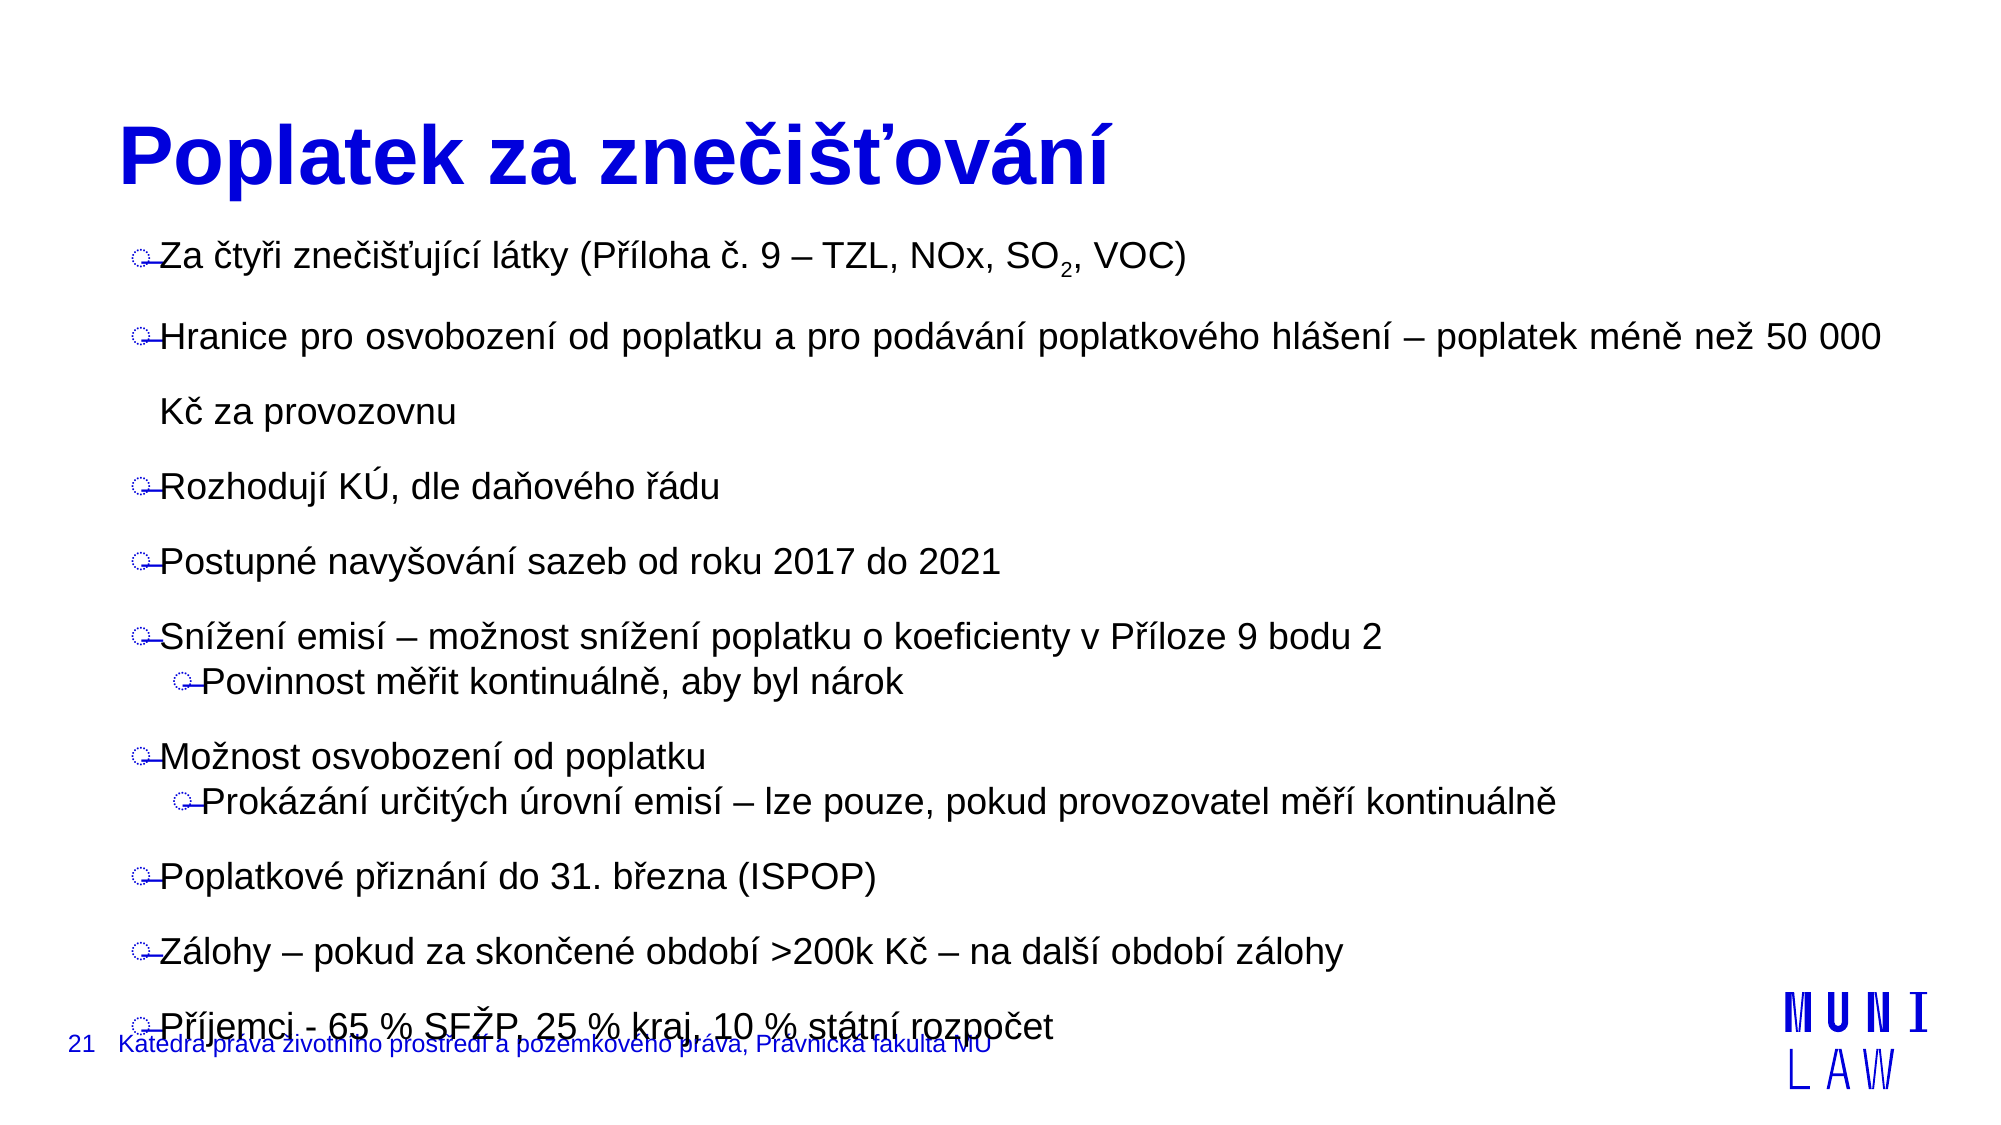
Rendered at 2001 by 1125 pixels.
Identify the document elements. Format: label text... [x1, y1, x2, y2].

footer Katedra práva životního prostředí a pozemkového práva, Právnická fakulta MU [118, 1021, 1418, 1063]
list Za čtyři znečišťující látky (Příloha č. 9 – TZL, NOx, SO2, VOC) Hranice pro osvobození od poplatku a pro podávání poplatkového hlášení – poplatek méně než 50 000 Kč za provozovnu Rozhodují KÚ, dle daňového řádu Postupné navyšování sazeb od roku 2017 do 2021 Snížení emisí – možnost snížení poplatku o koeficienty v Příloze 9 bodu 2 Povinnost měřit kontinuálně, aby byl nárok Možnost osvobození od poplatku Prokázání určitých úrovní emisí – lze pouze, pokud provozovatel měří kontinuálně Poplatkové přiznání do 31. března (ISPOP) Zálohy – pokud za skončené období >200k Kč – na další období zálohy Příjemci - 65 % SFŽP, 25 % kraj, 10 % státní rozpočet [118, 206, 1883, 957]
title Poplatek za znečišťování [118, 118, 1883, 193]
slide_number 21 [67, 1021, 110, 1063]
